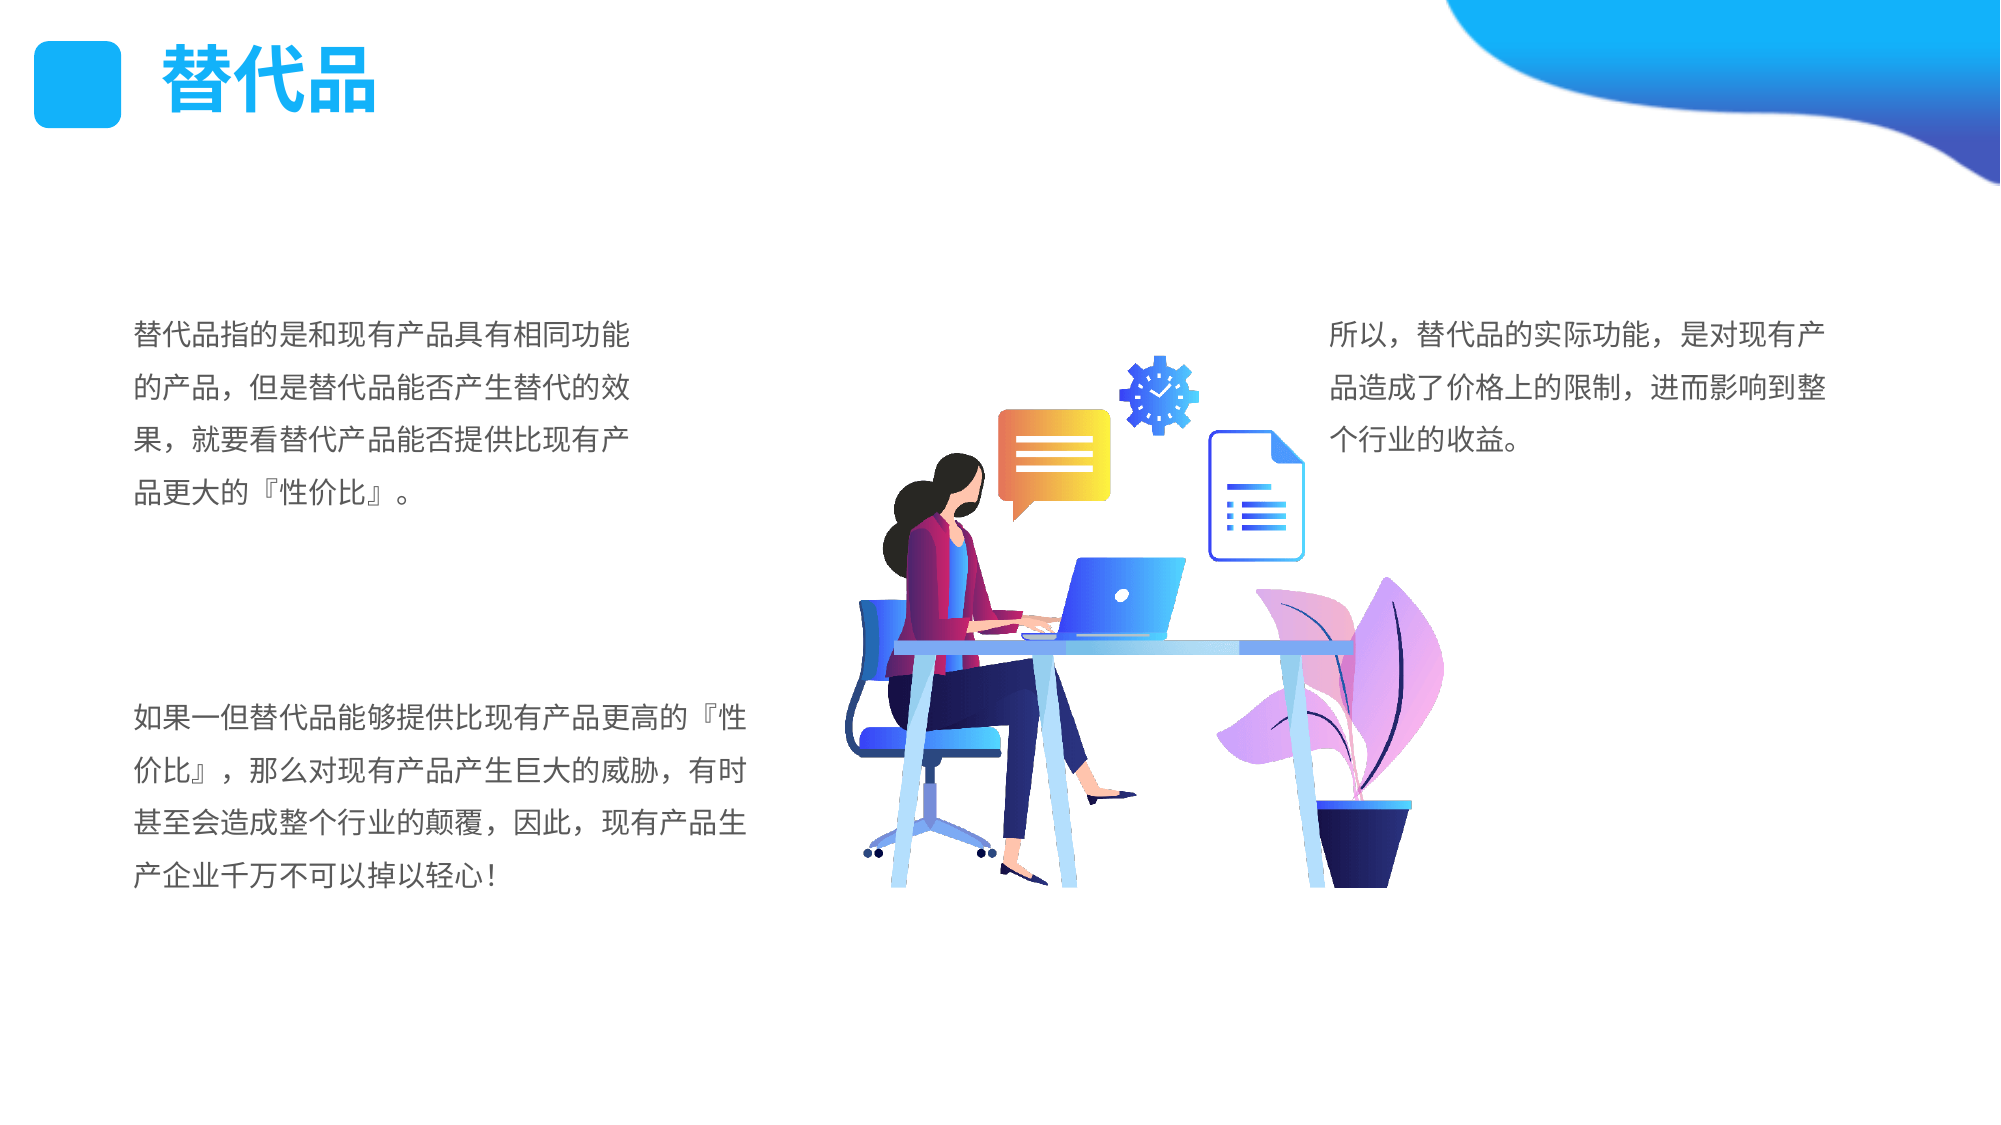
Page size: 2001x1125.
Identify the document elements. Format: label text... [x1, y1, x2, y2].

text_box 所以，替代品的实际功能，是对现有产品造成了价格上的限制，进而影响到整个行业的收益。 [1515, 291, 1846, 464]
picture [1445, 0, 2000, 186]
text_box 如果一但替代品能够提供比现有产品更高的『性价比』，那么对现有产品产生巨大的威胁，有时甚至会造成整个行业的颠覆，因此，现有产品生产企业千万不可以掉以轻心！ [118, 674, 772, 900]
text_box 替代品指的是和现有产品具有相同功能的产品，但是替代品能否产生替代的效果，就要看替代产品能否提供比现有产品更大的『性价比』。 [118, 291, 650, 517]
picture [772, 250, 1515, 993]
text_box 替代品 [149, 28, 891, 128]
